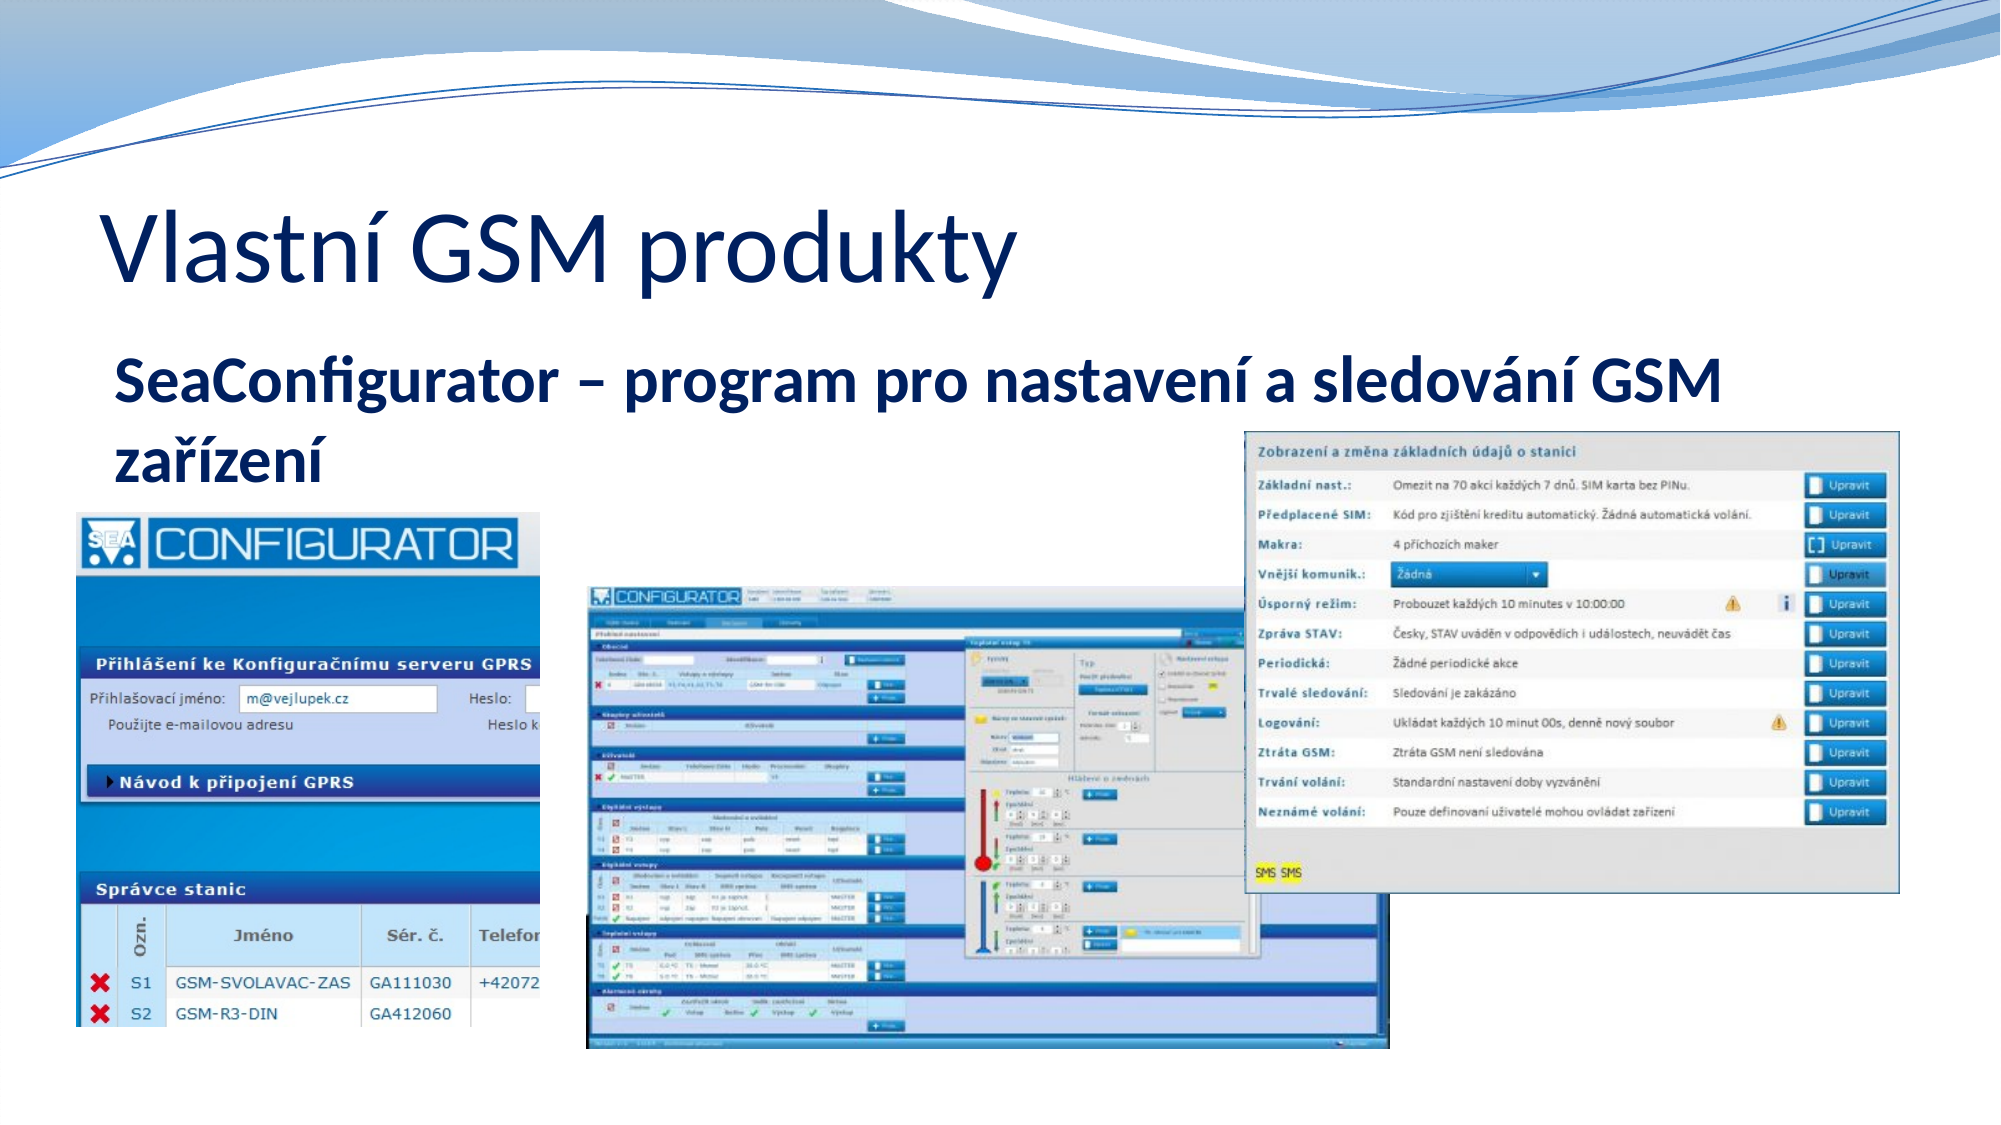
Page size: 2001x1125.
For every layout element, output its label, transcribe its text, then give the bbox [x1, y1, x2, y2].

list SeaConfigurator – program pro nastavení a sledování GSM zařízení [99, 328, 1900, 1049]
title Vlastní GSM produkty [99, 115, 1900, 303]
picture [79, 871, 540, 1027]
picture [76, 512, 540, 804]
picture [586, 431, 1901, 1049]
